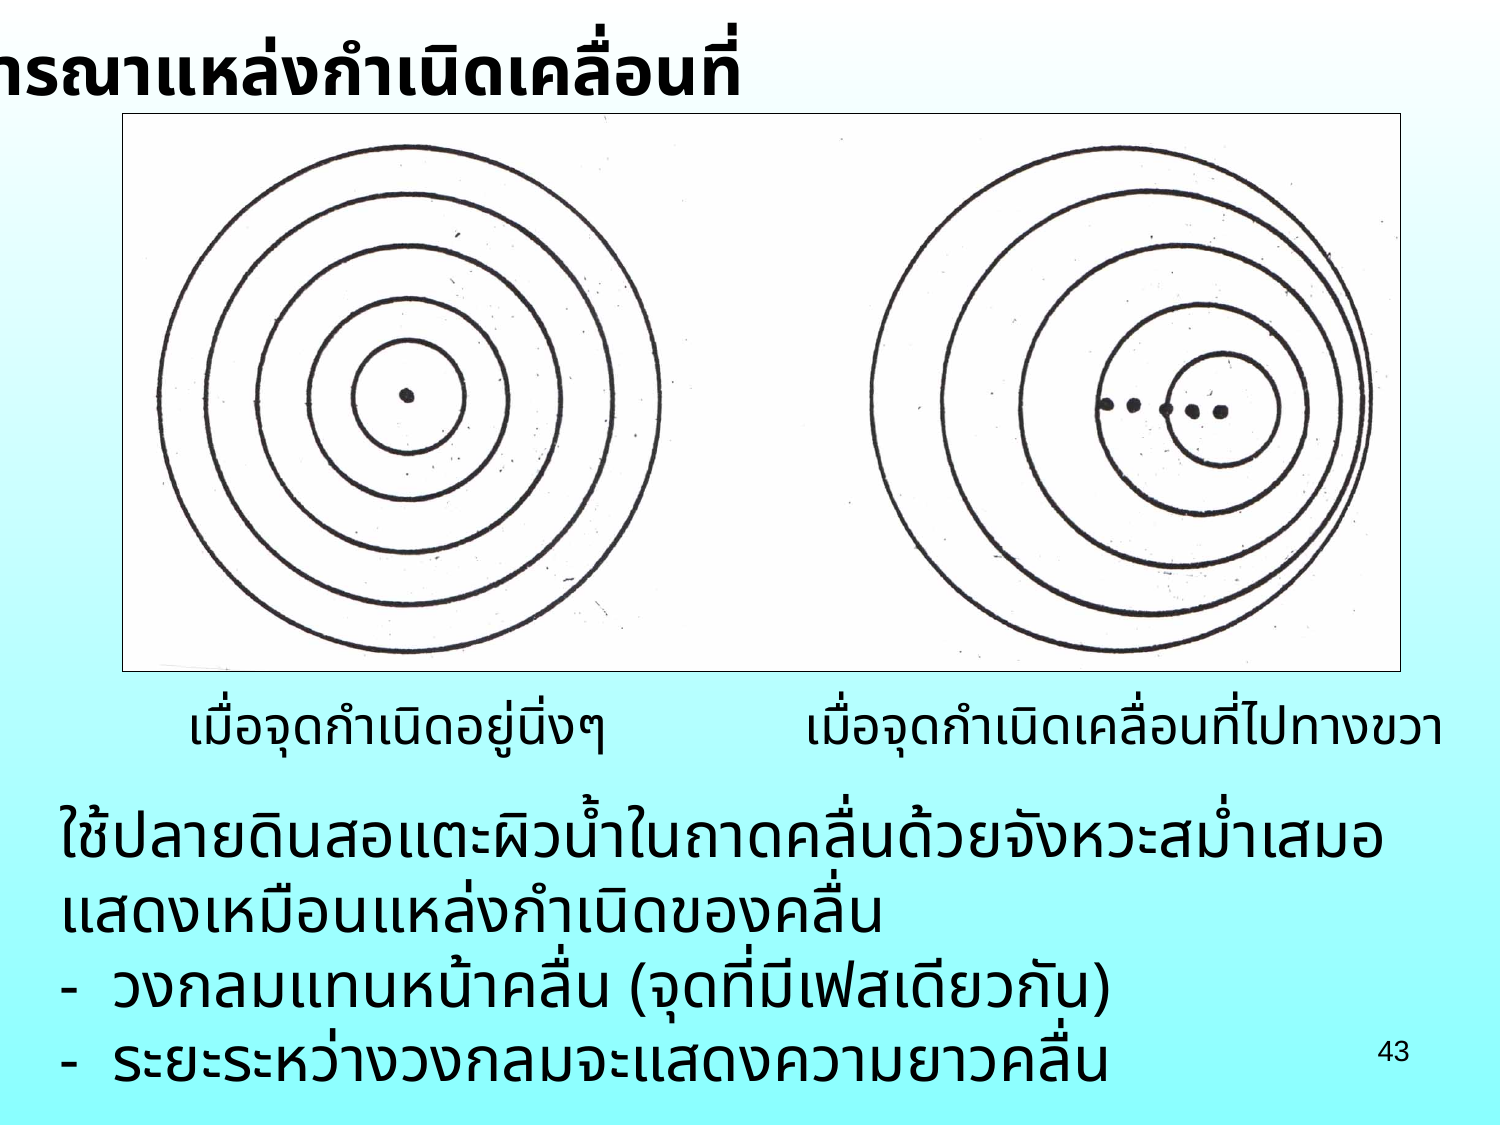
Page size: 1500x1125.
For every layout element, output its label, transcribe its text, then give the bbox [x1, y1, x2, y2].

slide_number 43 [1074, 1024, 1426, 1103]
picture [122, 113, 1400, 672]
text_box พิจารณาแหล่งกำเนิดเคลื่อนที่ [0, 18, 759, 117]
text_box เมื่อจุดกำเนิดอยู่นิ่งๆ [172, 685, 623, 763]
text_box ใช้ปลายดินสอแตะผิวน้ำในถาดคลื่นด้วยจังหวะสม่ำเสมอ แสดงเหมือนแหล่งกำเนิดของคลื่น - วงกลมแทนหน้าคลื่น (จุดที่มีเฟสเดียวกัน) - ระยะระหว่างวงกลมจะแสดงความยาวคลื่น [44, 787, 1459, 1102]
text_box เมื่อจุดกำเนิดเคลื่อนที่ไปทางขวา [790, 685, 1461, 763]
